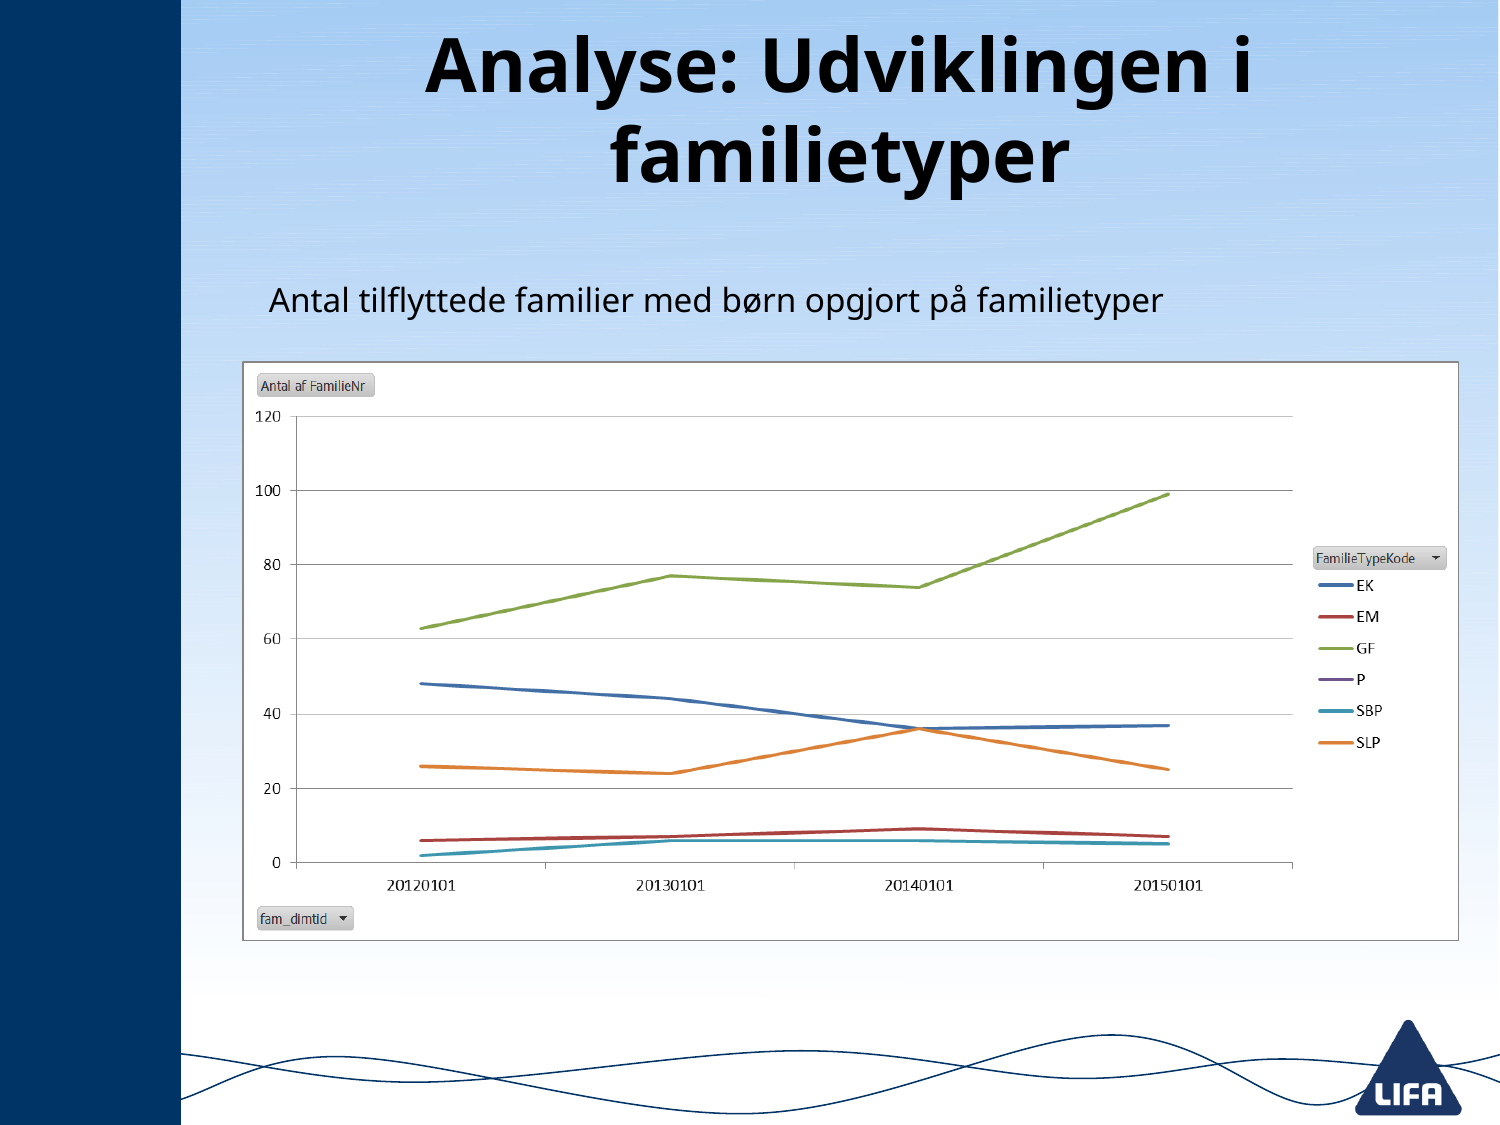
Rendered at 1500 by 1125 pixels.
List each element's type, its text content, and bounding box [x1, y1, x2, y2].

list Antal tilflyttede familier med børn opgjort på familietyper [253, 263, 1447, 360]
title Analyse: Udviklingen i familietyper [180, 42, 1500, 173]
picture [1352, 1009, 1464, 1125]
picture [241, 361, 1459, 941]
